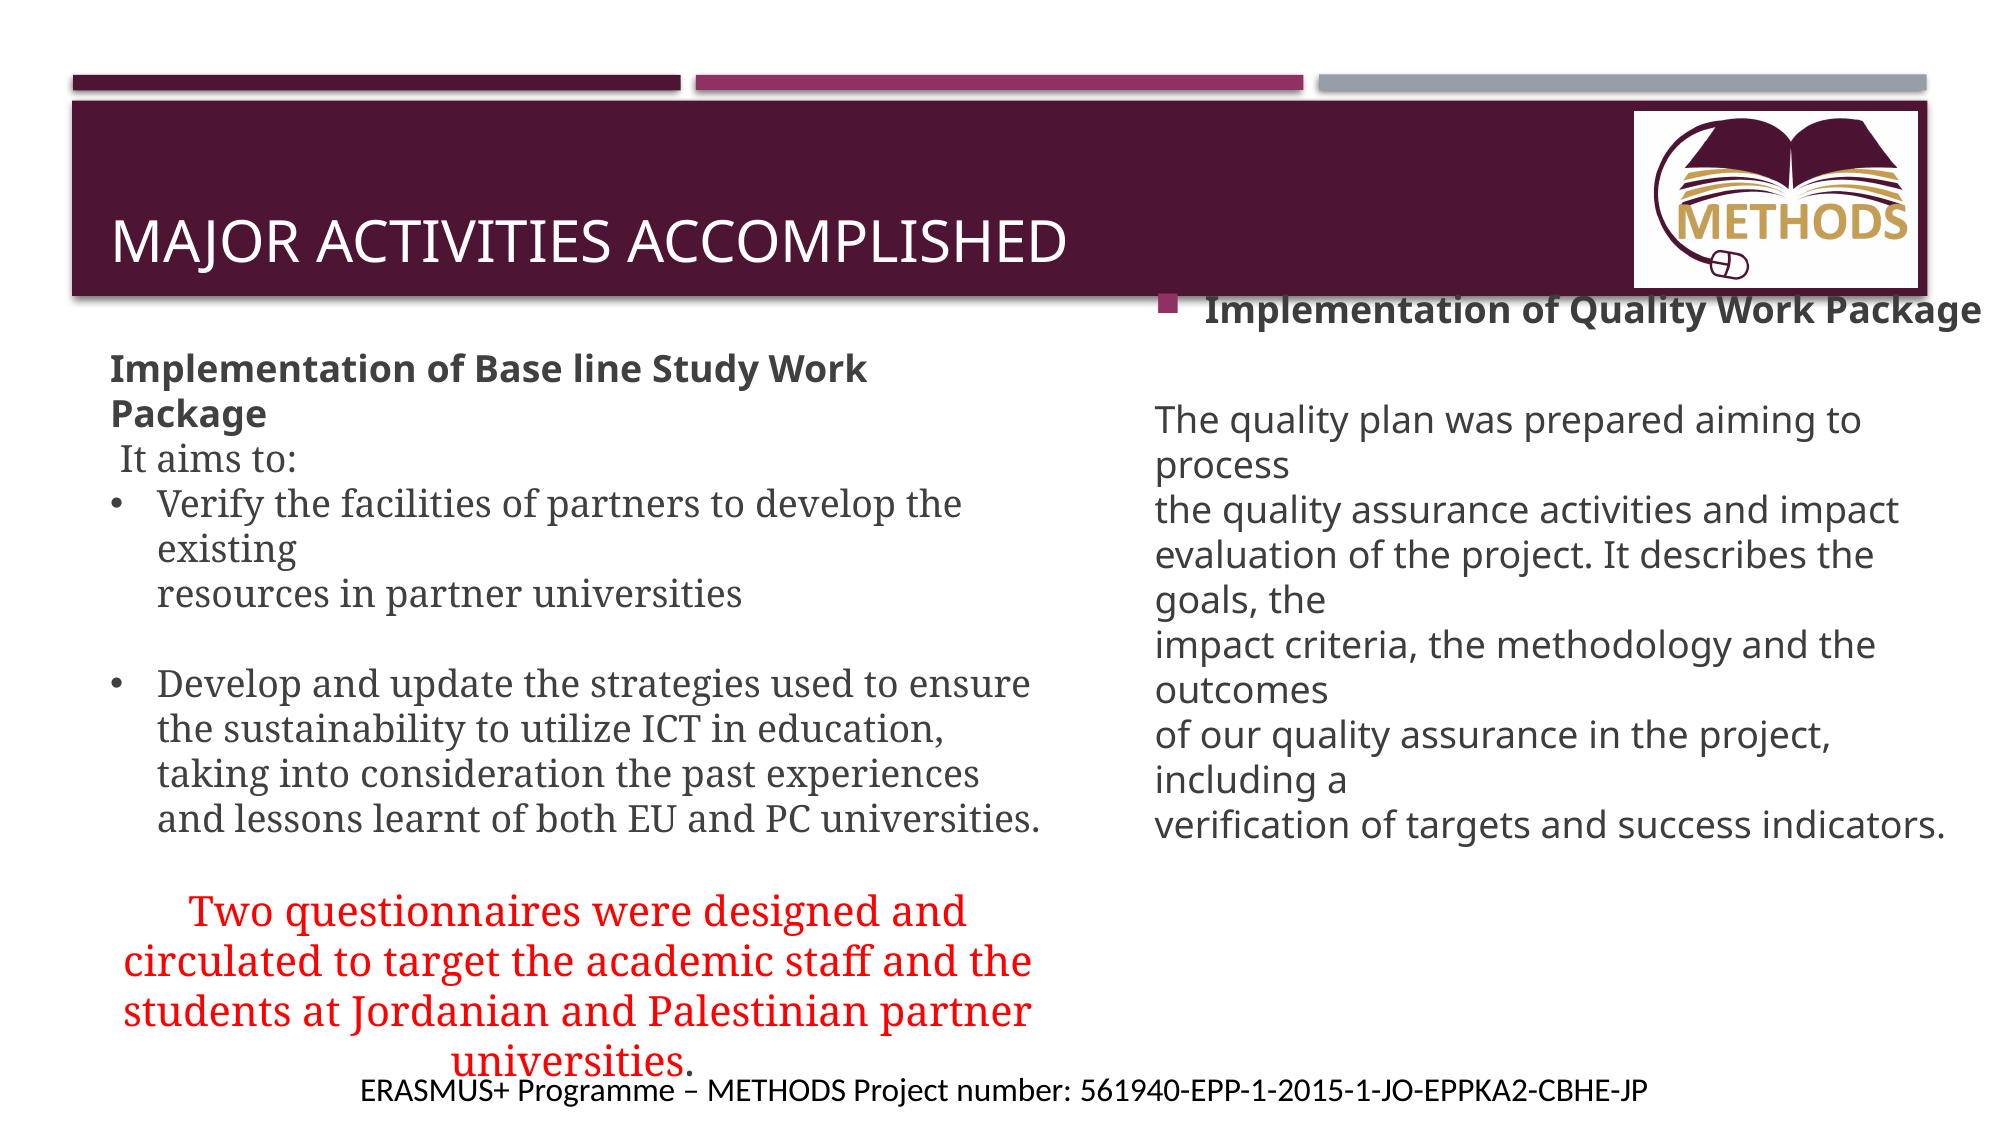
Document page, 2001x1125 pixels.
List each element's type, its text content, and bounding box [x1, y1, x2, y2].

text_box Implementation of Base line Study Work Package It aims to: Verify the facilities of partners to develop the existing resources in partner universities Develop and update the strategies used to ensure the sustainability to utilize ICT in education, taking into consideration the past experiences and lessons learnt of both EU and PC universities. Two questionnaires were designed and circulated to target the academic staff and the students at Jordanian and Palestinian partner universities. [95, 337, 1061, 1125]
list Implementation of Quality Work Package The quality plan was prepared aiming to process the quality assurance activities and impact evaluation of the project. It describes the goals, the impact criteria, the methodology and the outcomes of our quality assurance in the project, including a verification of targets and success indicators. [1139, 286, 2000, 890]
picture [1634, 111, 1918, 286]
title Major activities accomplished [95, 115, 1905, 282]
